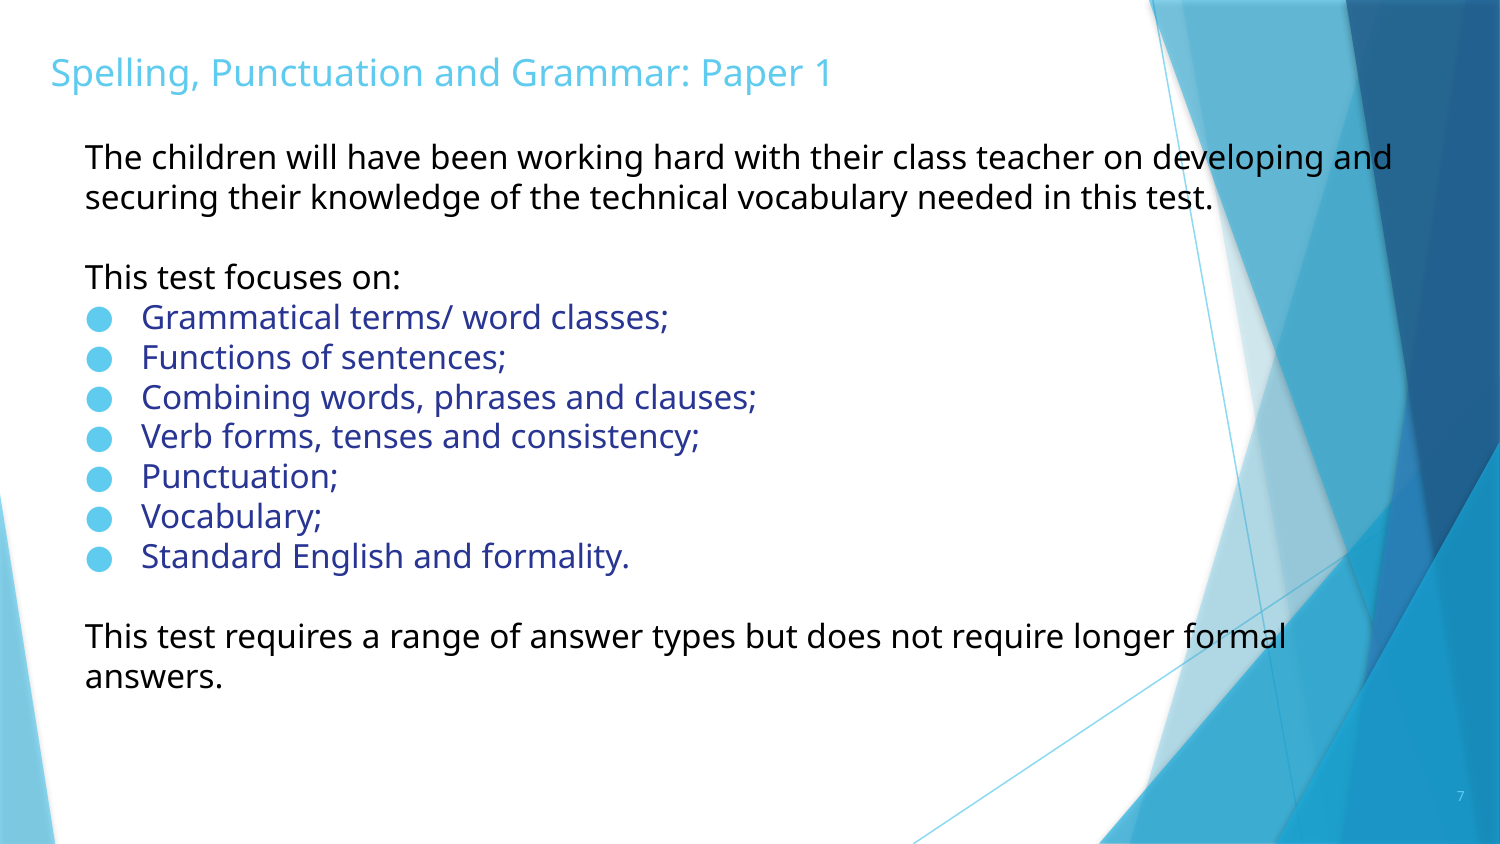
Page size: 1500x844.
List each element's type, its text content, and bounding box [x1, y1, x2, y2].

slide_number 7 [1389, 764, 1480, 830]
list The children will have been working hard with their class teacher on developing and securing their knowledge of the technical vocabulary needed in this test. This test focuses on: Grammatical terms/ word classes; Functions of sentences; Combining words, phrases and clauses; Verb forms, tenses and consistency; Punctuation; Vocabulary; Standard English and formality. This test requires a range of answer types but does not require longer formal answers. [51, 121, 1449, 750]
title Spelling, Punctuation and Grammar: Paper 1 [35, 34, 1434, 106]
